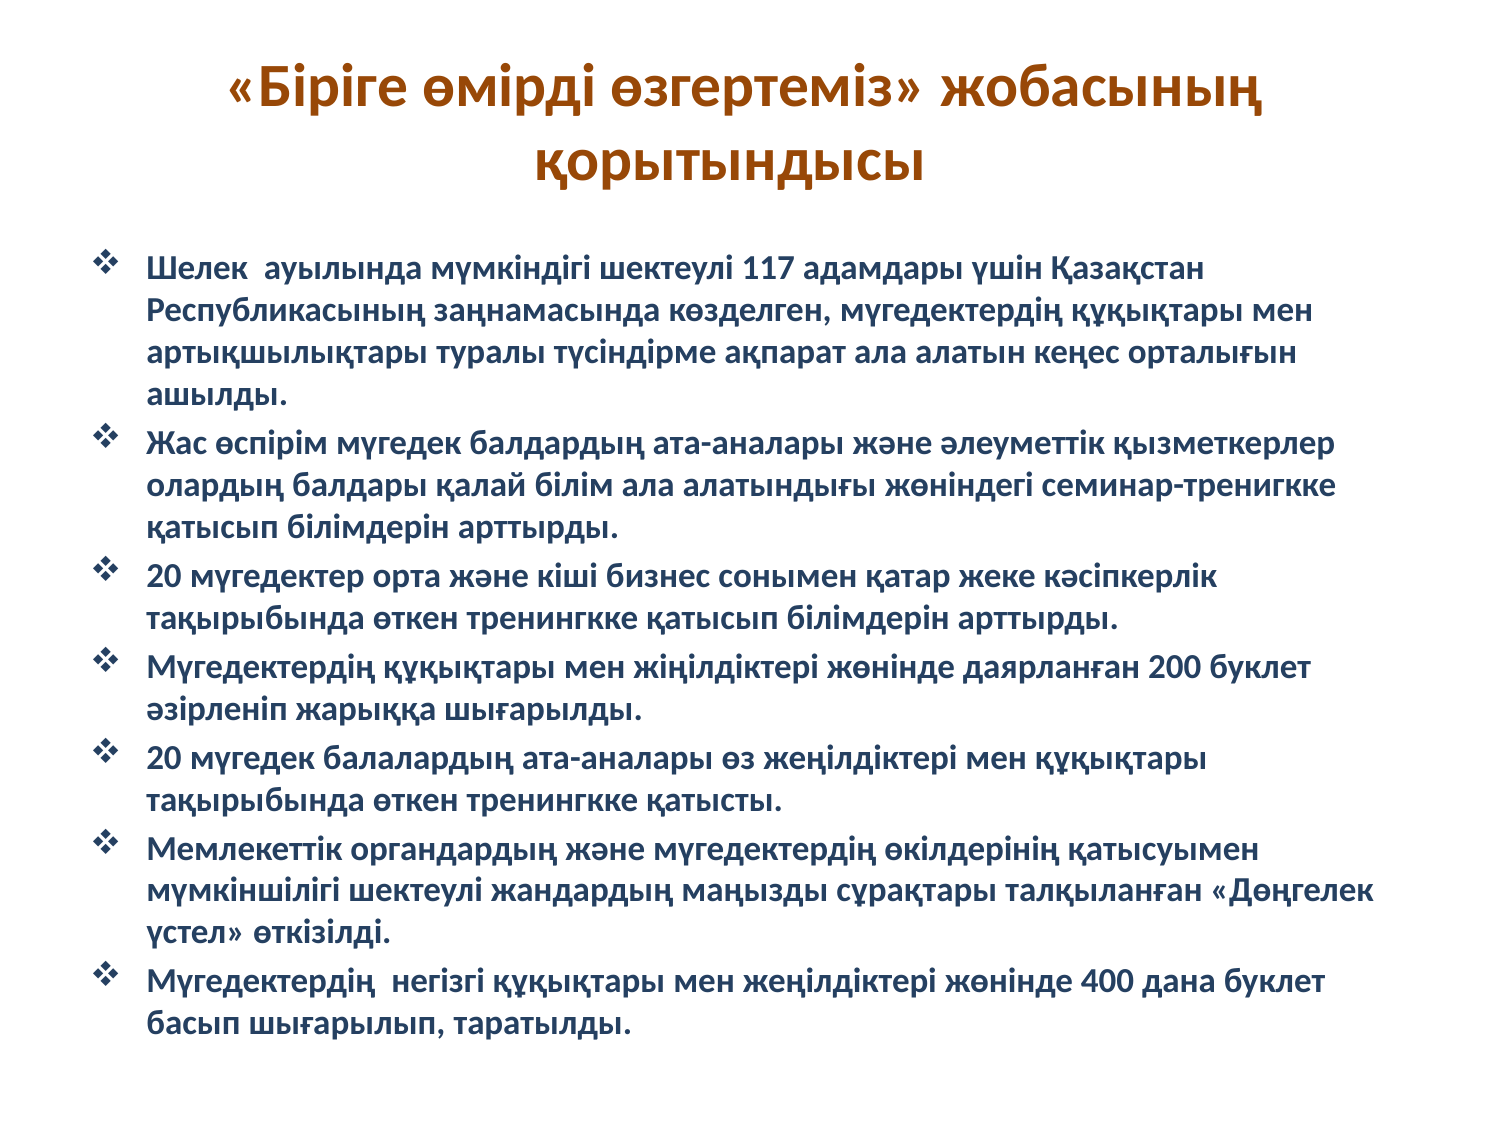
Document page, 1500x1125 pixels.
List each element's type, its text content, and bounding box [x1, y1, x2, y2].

list Шелек ауылында мүмкіндігі шектеулі 117 адамдары үшін Қазақстан Республикасының заңнамасында көзделген, мүгедектердің құқықтары мен артықшылықтары туралы түсіндірме ақпарат ала алатын кеңес орталығын ашылды. Жас өспірім мүгедек балдардың ата-аналары және әлеуметтік қызметкерлер олардың балдары қалай білім ала алатындығы жөніндегі семинар-тренигкке қатысып білімдерін арттырды. 20 мүгедектер орта және кіші бизнес сонымен қатар жеке кәсіпкерлік тақырыбында өткен тренингкке қатысып білімдерін арттырды. Мүгедектердің құқықтары мен жіңілдіктері жөнінде даярланған 200 буклет әзірленіп жарыққа шығарылды. 20 мүгедек балалардың ата-аналары өз жеңілдіктері мен құқықтары тақырыбында өткен тренингкке қатысты. Мемлекеттік органдардың және мүгедектердің өкілдерінің қатысуымен мүмкіншілігі шектеулі жандардың маңызды сұрақтары талқыланған «Дөңгелек үстел» өткізілді. Мүгедектердің негізгі құқықтары мен жеңілдіктері жөнінде 400 дана буклет басып шығарылып, таратылды. [75, 237, 1425, 1063]
title «Біріге өмірді өзгертеміз» жобасының қорытындысы [62, 37, 1413, 200]
